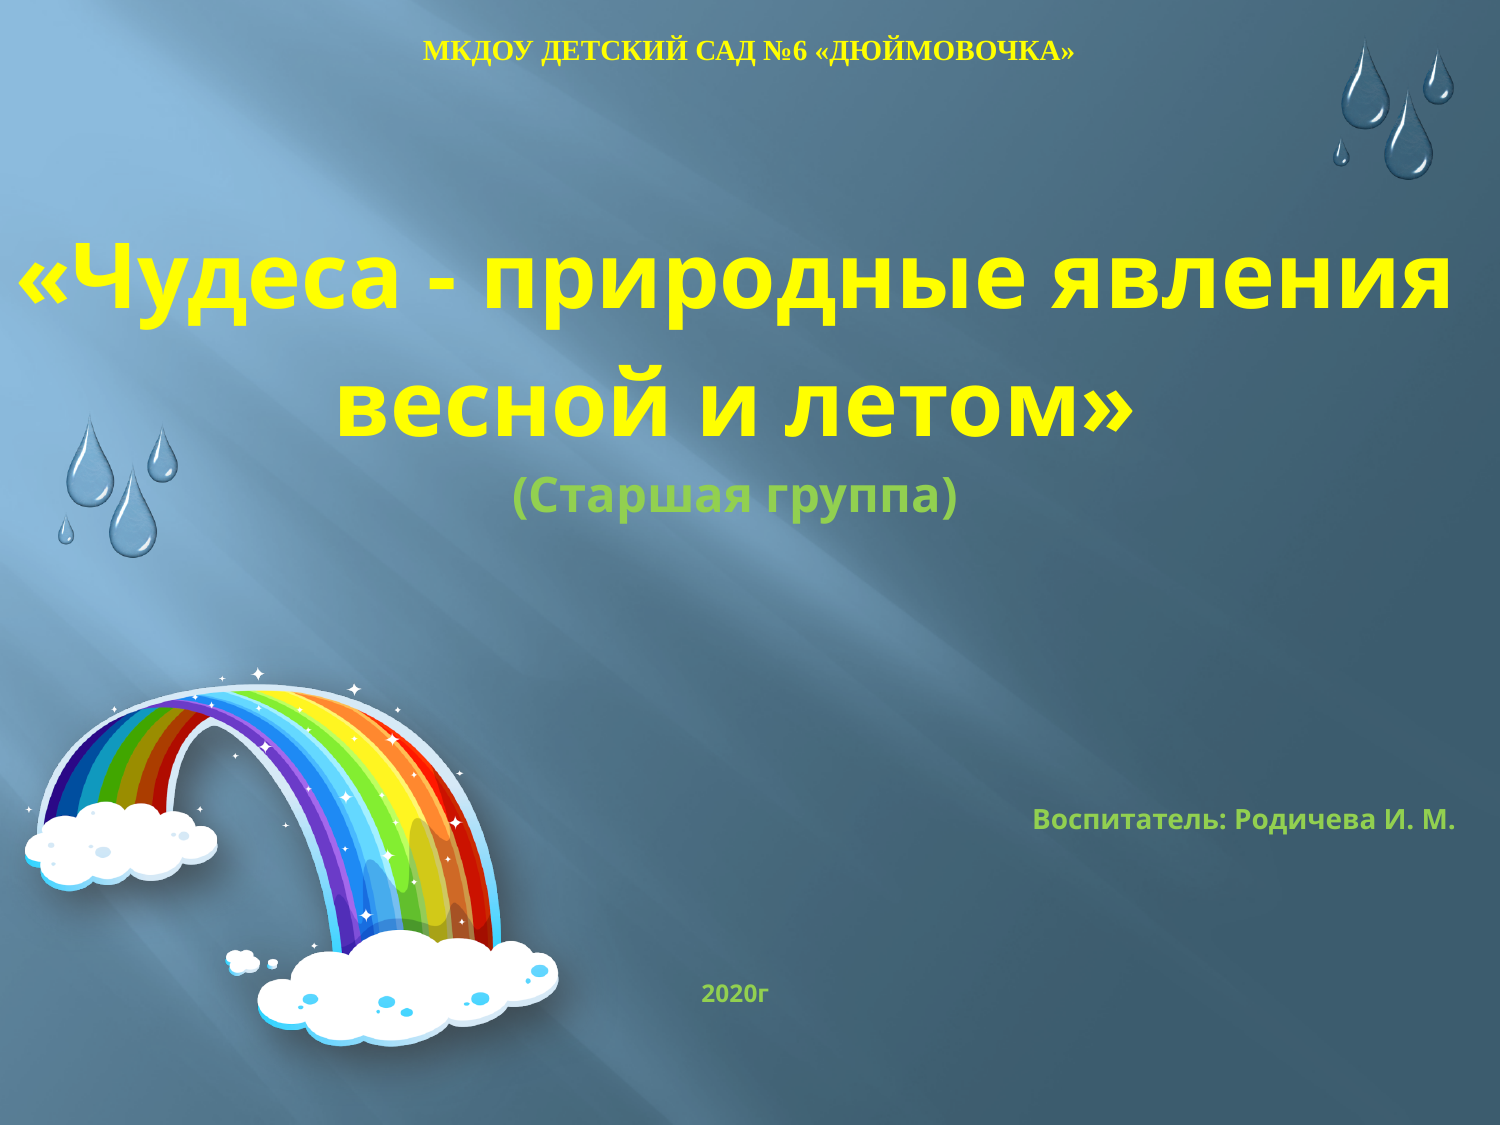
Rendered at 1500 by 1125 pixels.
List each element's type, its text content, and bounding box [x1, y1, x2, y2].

picture [41, 396, 195, 559]
picture [17, 656, 563, 1059]
title МКДОУ Детский сад №6 «Дюймовочка» [0, 0, 1376, 66]
picture [1316, 18, 1471, 181]
subtitle «Чудеса - природные явления весной и летом» (Старшая группа) Воспитатель: Родичева И. М. 2020г [0, 66, 1471, 1125]
